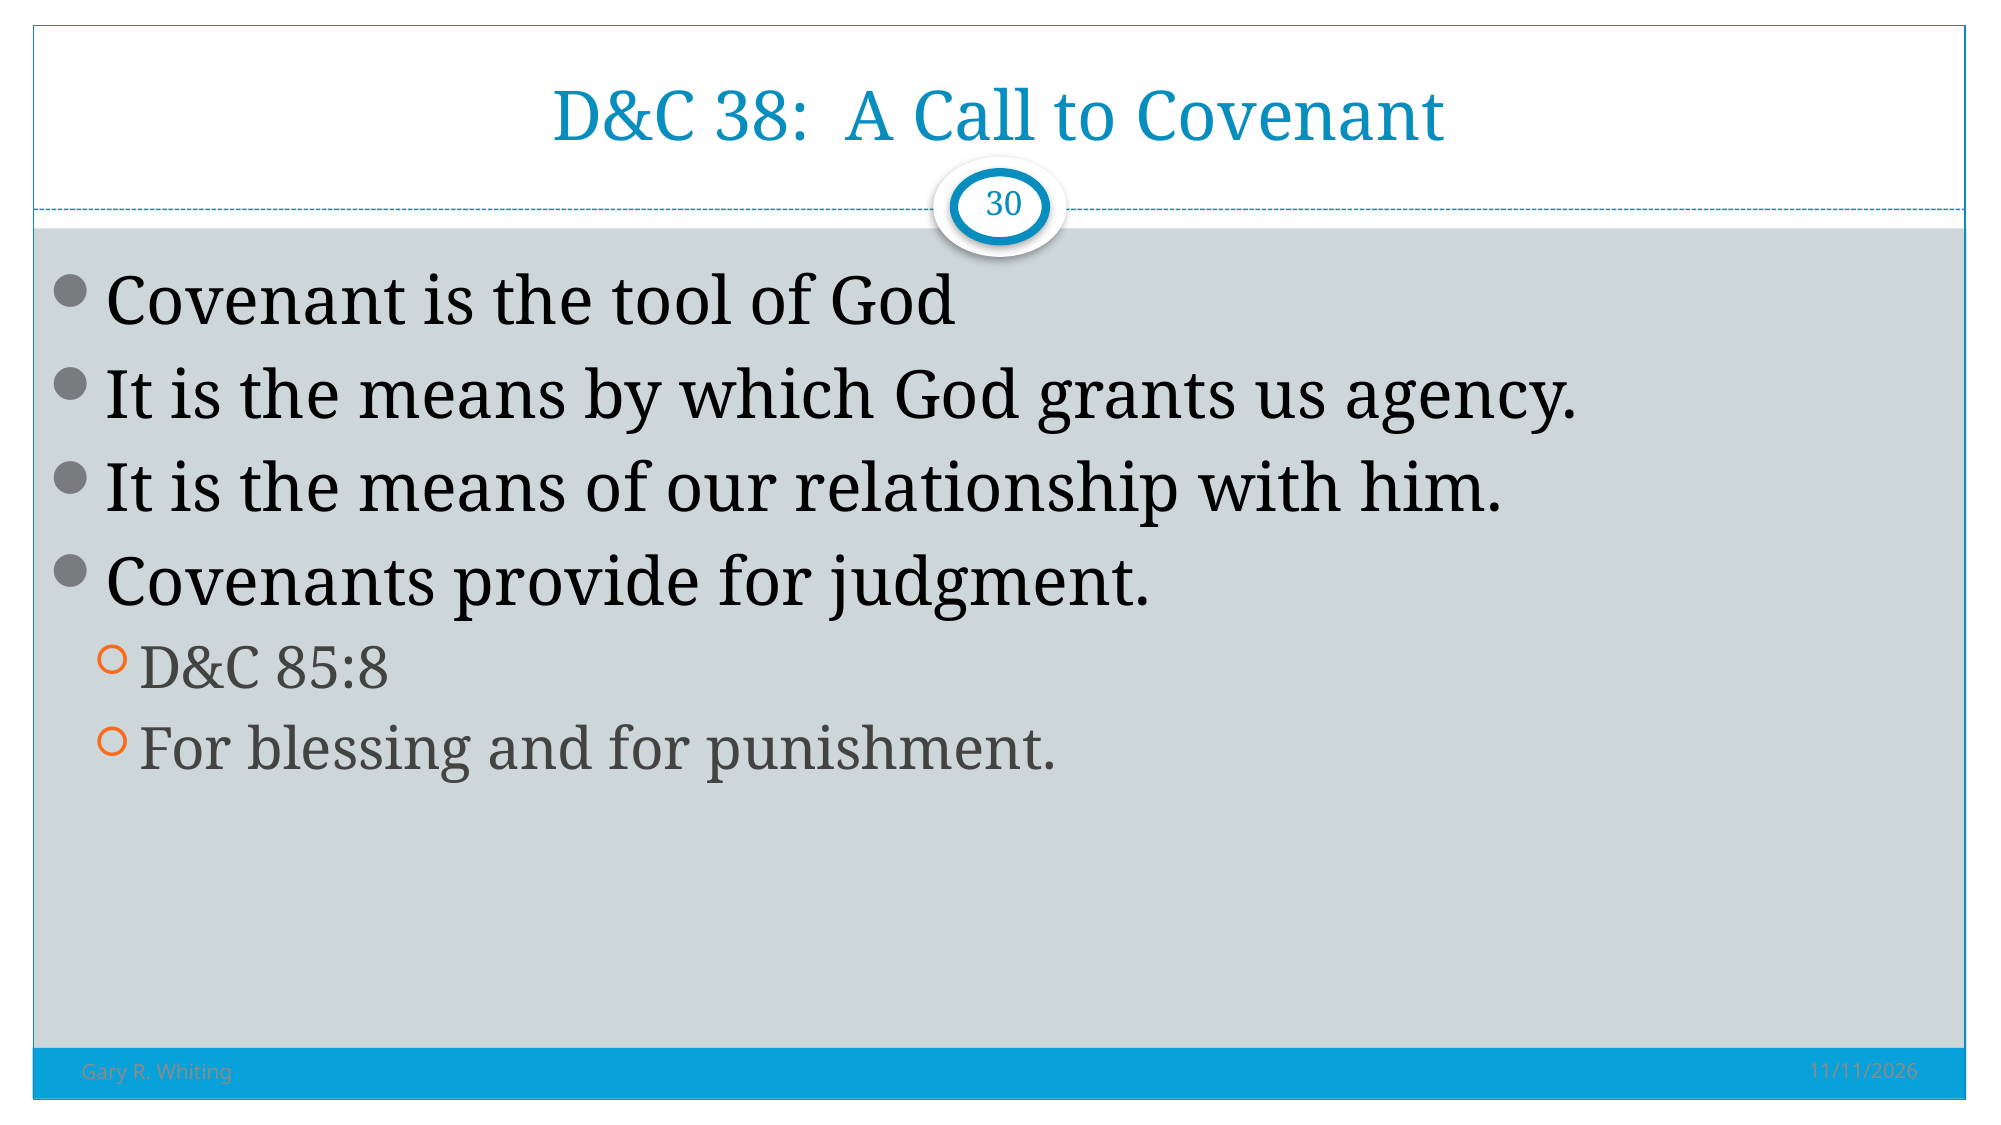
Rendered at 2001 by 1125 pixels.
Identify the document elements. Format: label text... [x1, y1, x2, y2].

footer Gary R. Whiting [66, 1051, 850, 1112]
title D&C 38: A Call to Covenant [66, 37, 1933, 162]
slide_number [1266, 1050, 1933, 1111]
slide_number 30 [953, 168, 1054, 241]
list Covenant is the tool of God It is the means by which God grants us agency. It is the means of our relationship with him. Covenants provide for judgment. D&C 85:8 For blessing and for punishment. [34, 250, 1969, 1051]
